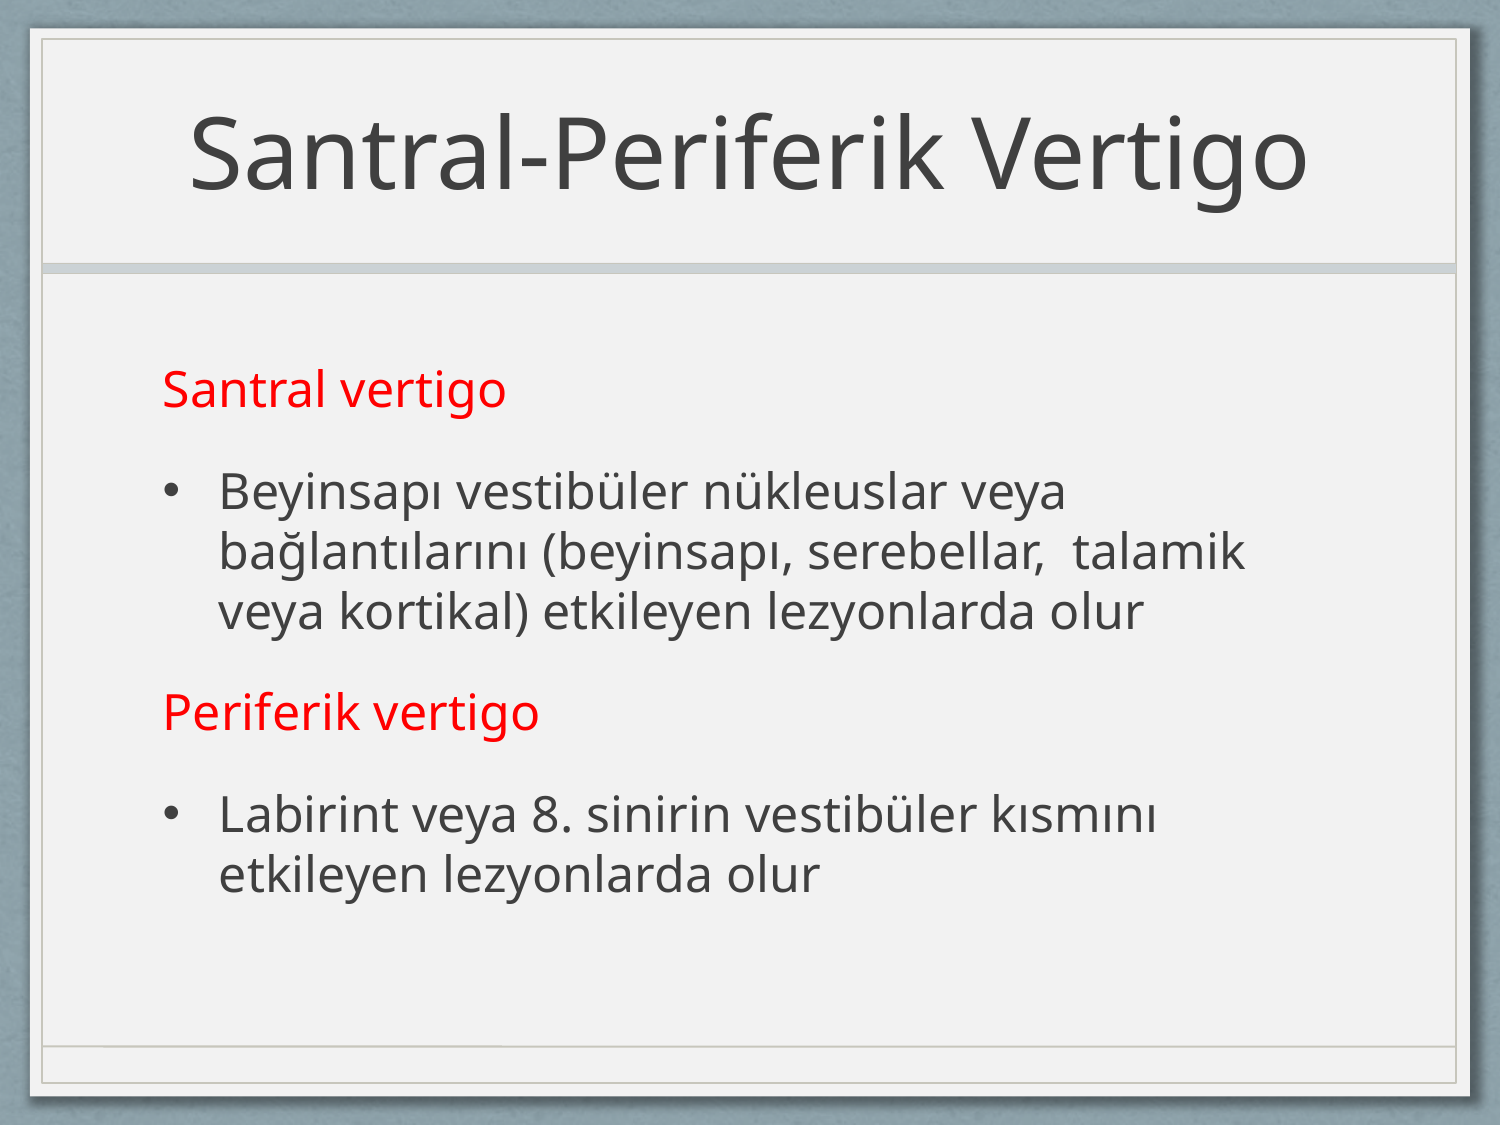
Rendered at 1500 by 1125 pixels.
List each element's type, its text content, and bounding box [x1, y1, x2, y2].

title Santral-Periferik Vertigo [147, 40, 1353, 260]
list Santral vertigo Beyinsapı vestibüler nükleuslar veya bağlantılarını (beyinsapı, serebellar, talamik veya kortikal) etkileyen lezyonlarda olur Periferik vertigo Labirint veya 8. sinirin vestibüler kısmını etkileyen lezyonlarda olur [147, 350, 1353, 995]
